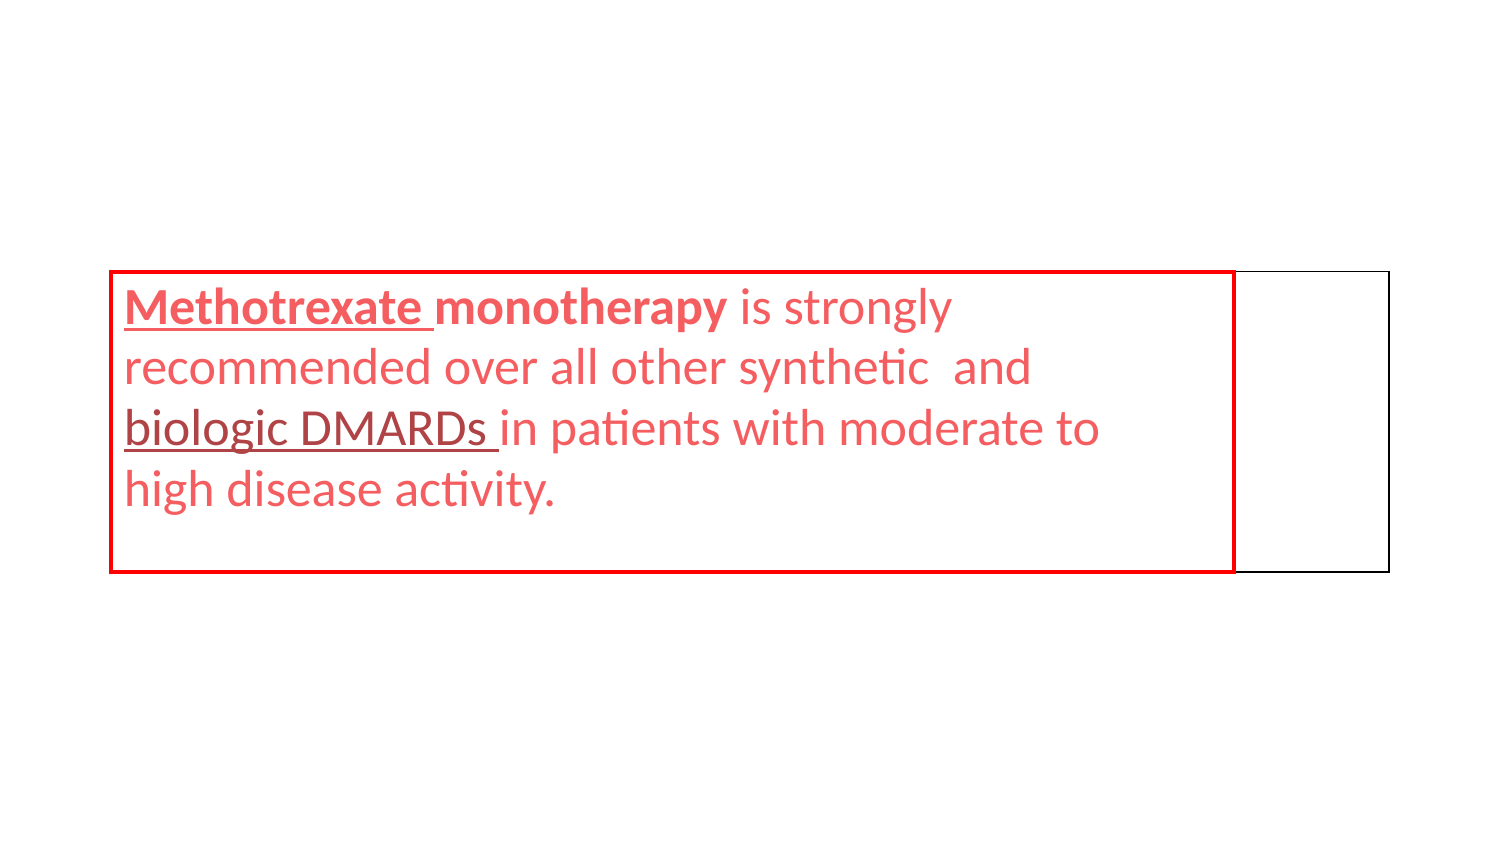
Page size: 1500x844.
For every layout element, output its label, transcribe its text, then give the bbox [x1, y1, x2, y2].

table_header Methotrexate monotherapy is strongly recommended over all other synthetic and biologic DMARDs in patients with moderate to high disease activity. [113, 274, 1232, 570]
table_header [1236, 272, 1388, 571]
